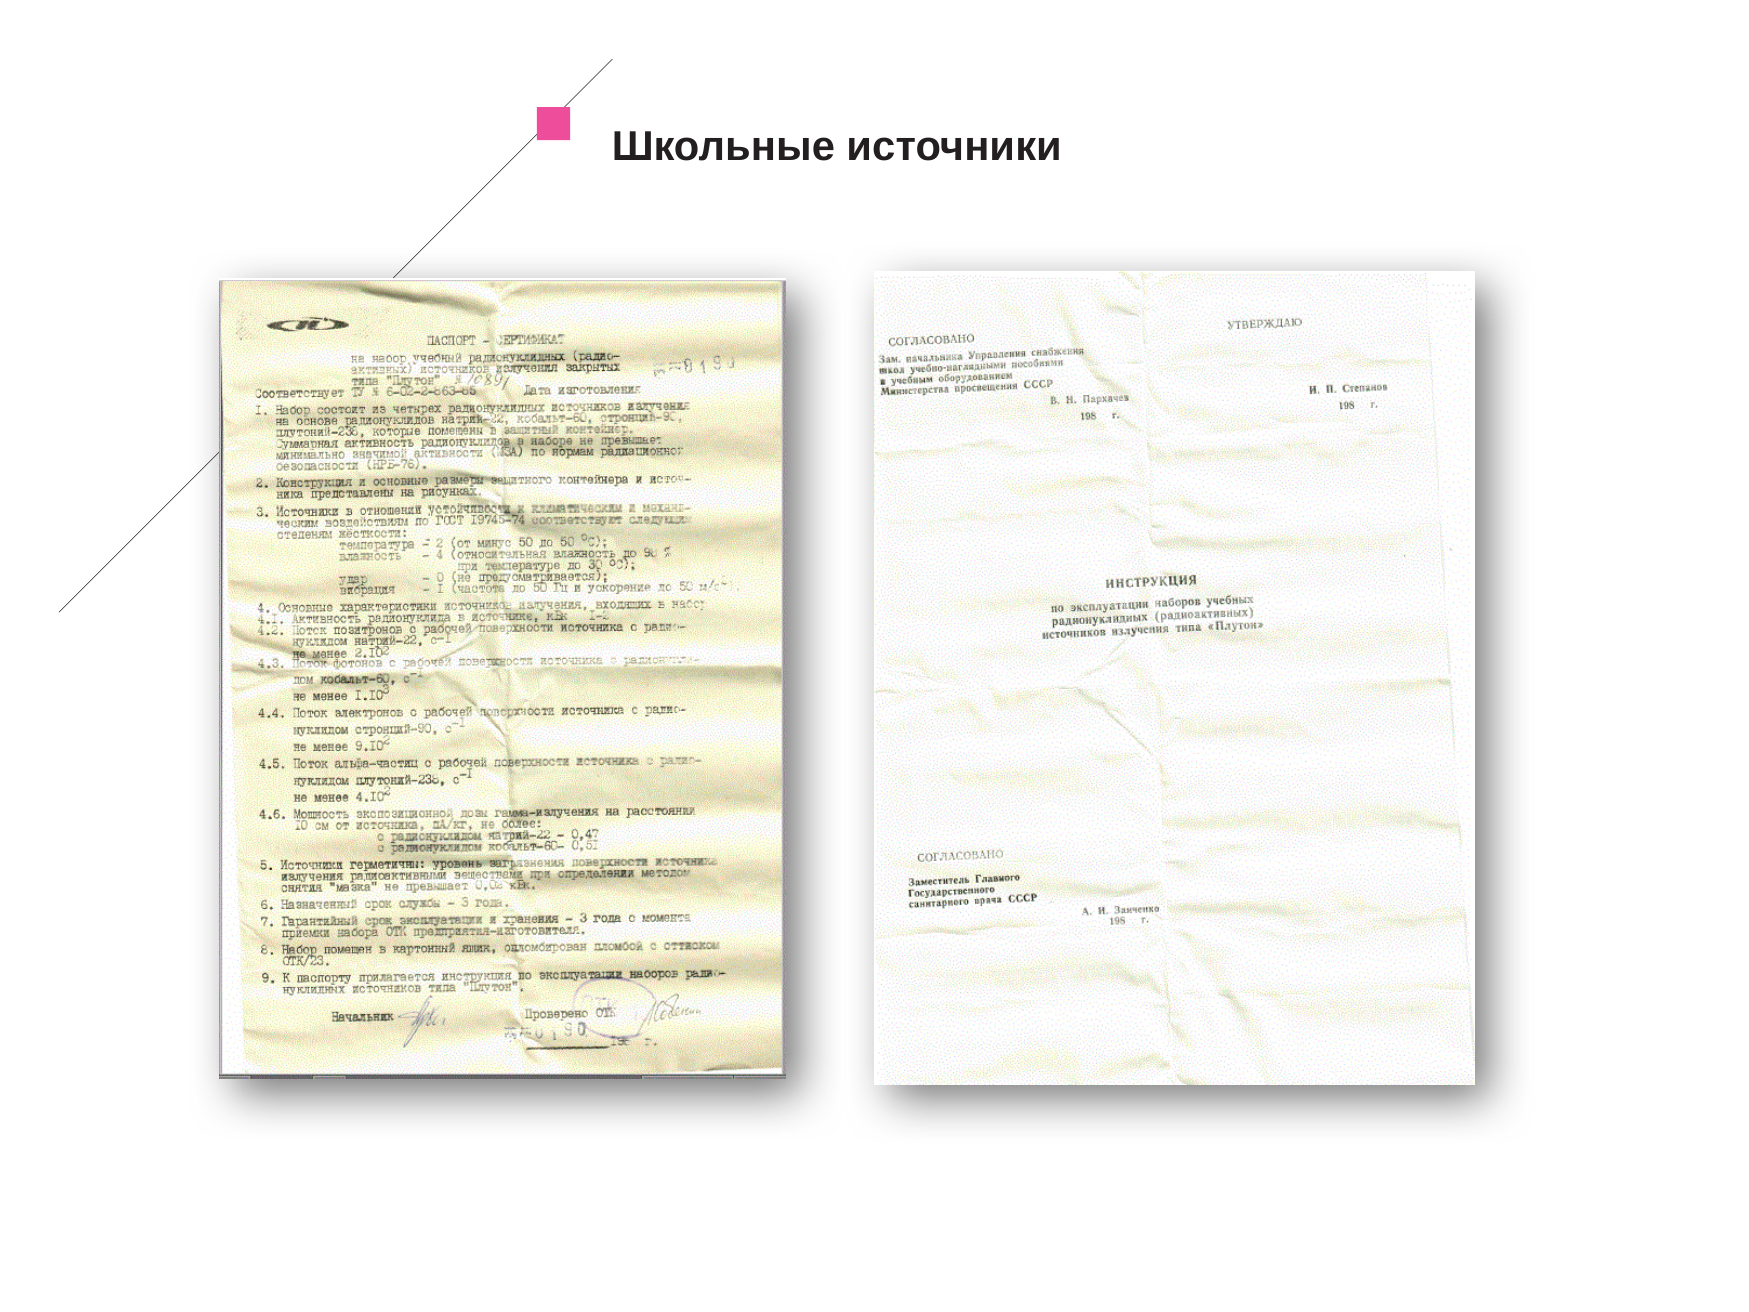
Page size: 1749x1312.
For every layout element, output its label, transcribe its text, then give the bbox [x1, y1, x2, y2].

text_box [536, 107, 571, 141]
picture [874, 271, 1475, 1086]
picture [219, 277, 787, 1079]
title Школьные источники [611, 107, 1700, 329]
